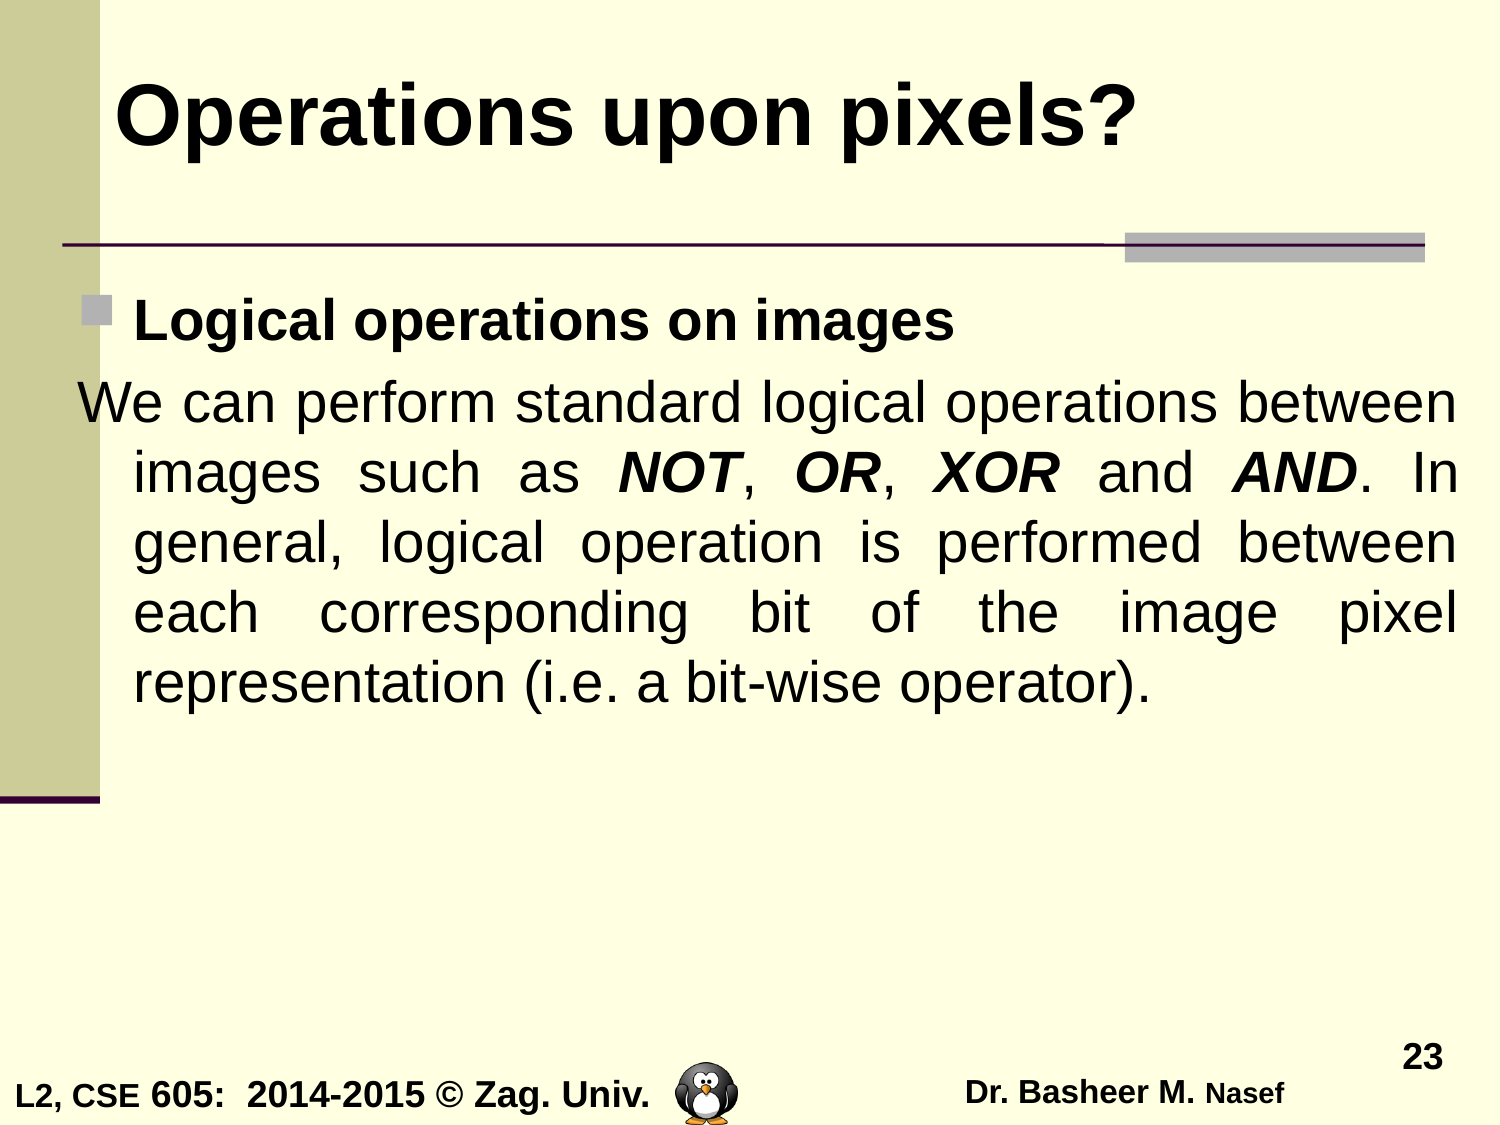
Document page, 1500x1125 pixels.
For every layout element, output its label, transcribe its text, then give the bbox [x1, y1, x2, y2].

list Logical operations on images We can perform standard logical operations between images such as NOT, OR, XOR and AND. In general, logical operation is performed between each corresponding bit of the image pixel representation (i.e. a bit-wise operator). [62, 274, 1476, 738]
picture [675, 1062, 738, 1125]
title Operations upon pixels? [99, 45, 1426, 176]
